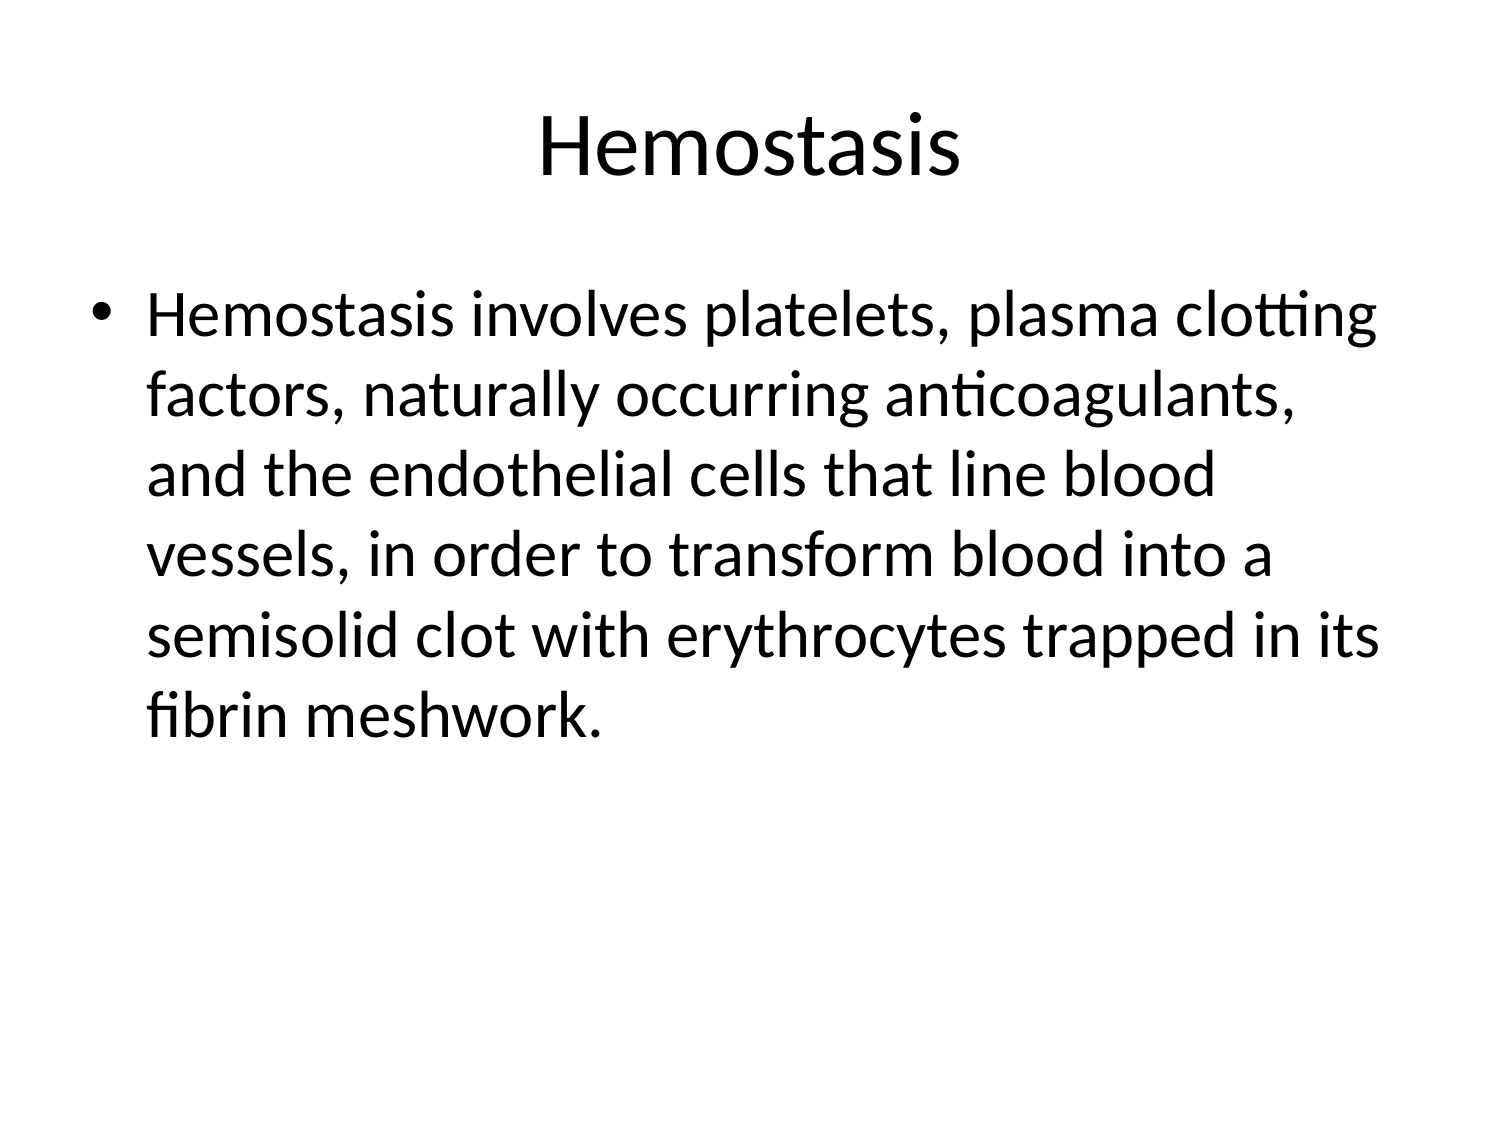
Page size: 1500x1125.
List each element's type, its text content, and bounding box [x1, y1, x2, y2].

title Hemostasis [75, 45, 1425, 233]
list Hemostasis involves platelets, plasma clotting factors, naturally occurring anticoagulants, and the endothelial cells that line blood vessels, in order to transform blood into a semisolid clot with erythrocytes trapped in its fibrin meshwork. [75, 262, 1425, 1005]
